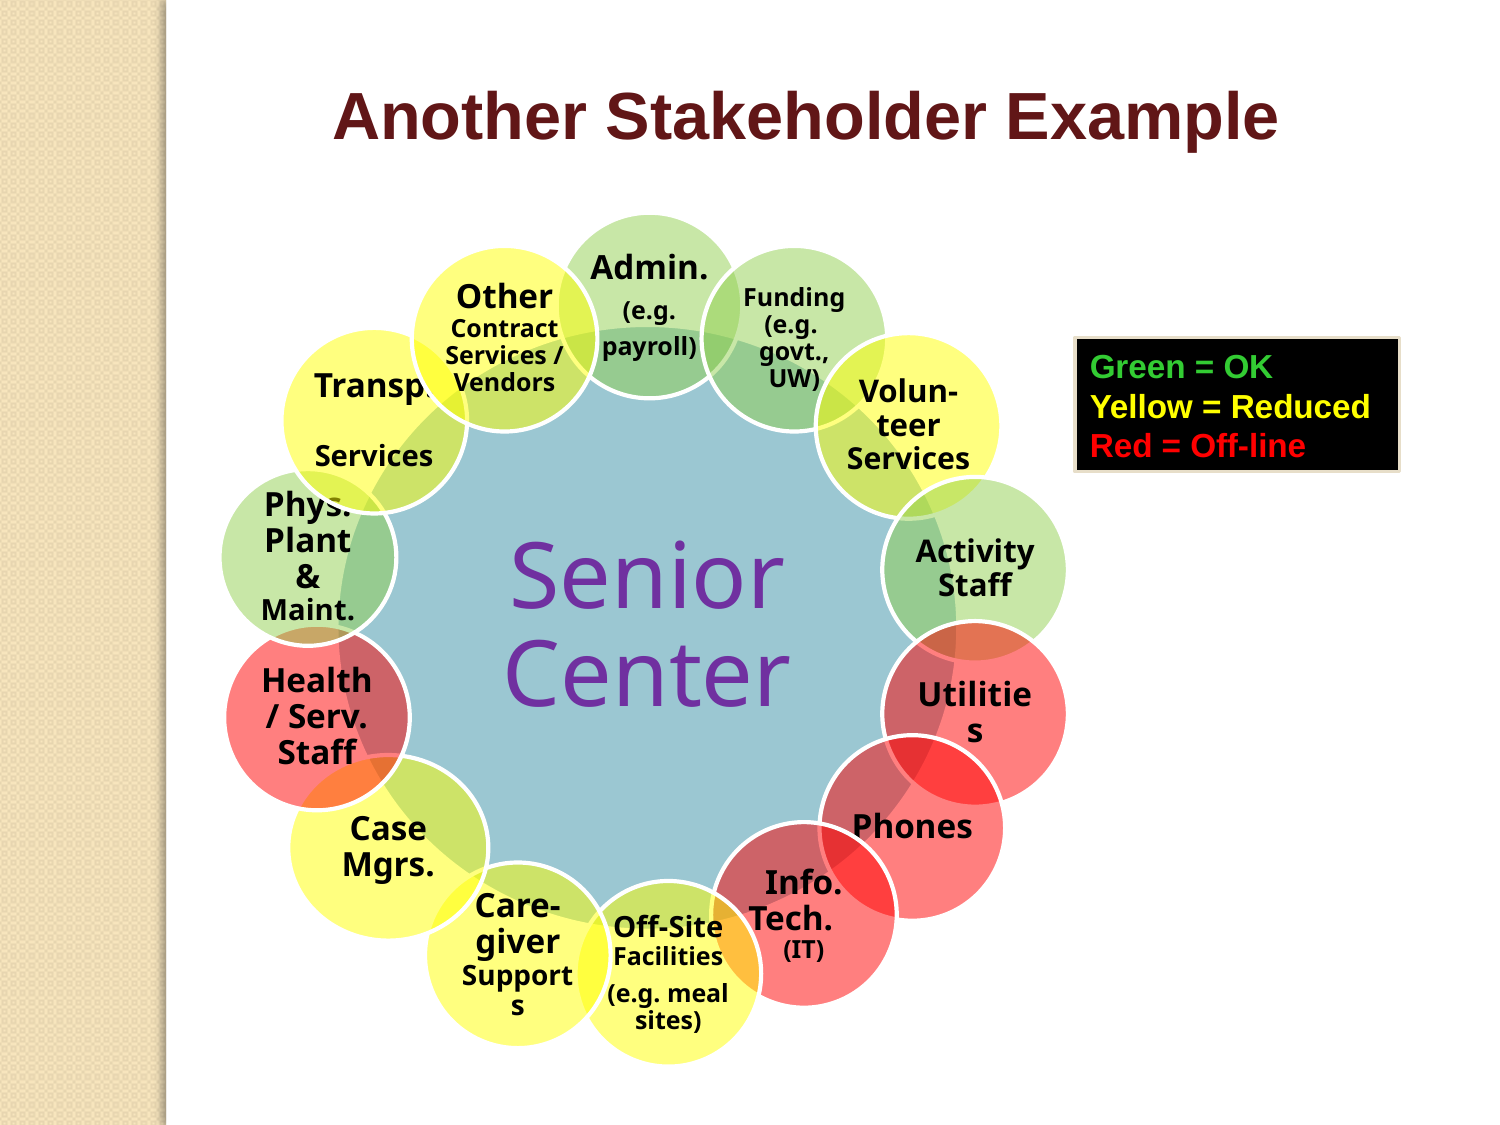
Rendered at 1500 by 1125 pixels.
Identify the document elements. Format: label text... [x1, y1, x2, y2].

text_box Green = OK Yellow = Reduced Red = Off-line [1219, 337, 1400, 472]
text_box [87, 212, 1212, 1067]
text_box Another Stakeholder Example [87, 74, 1500, 225]
